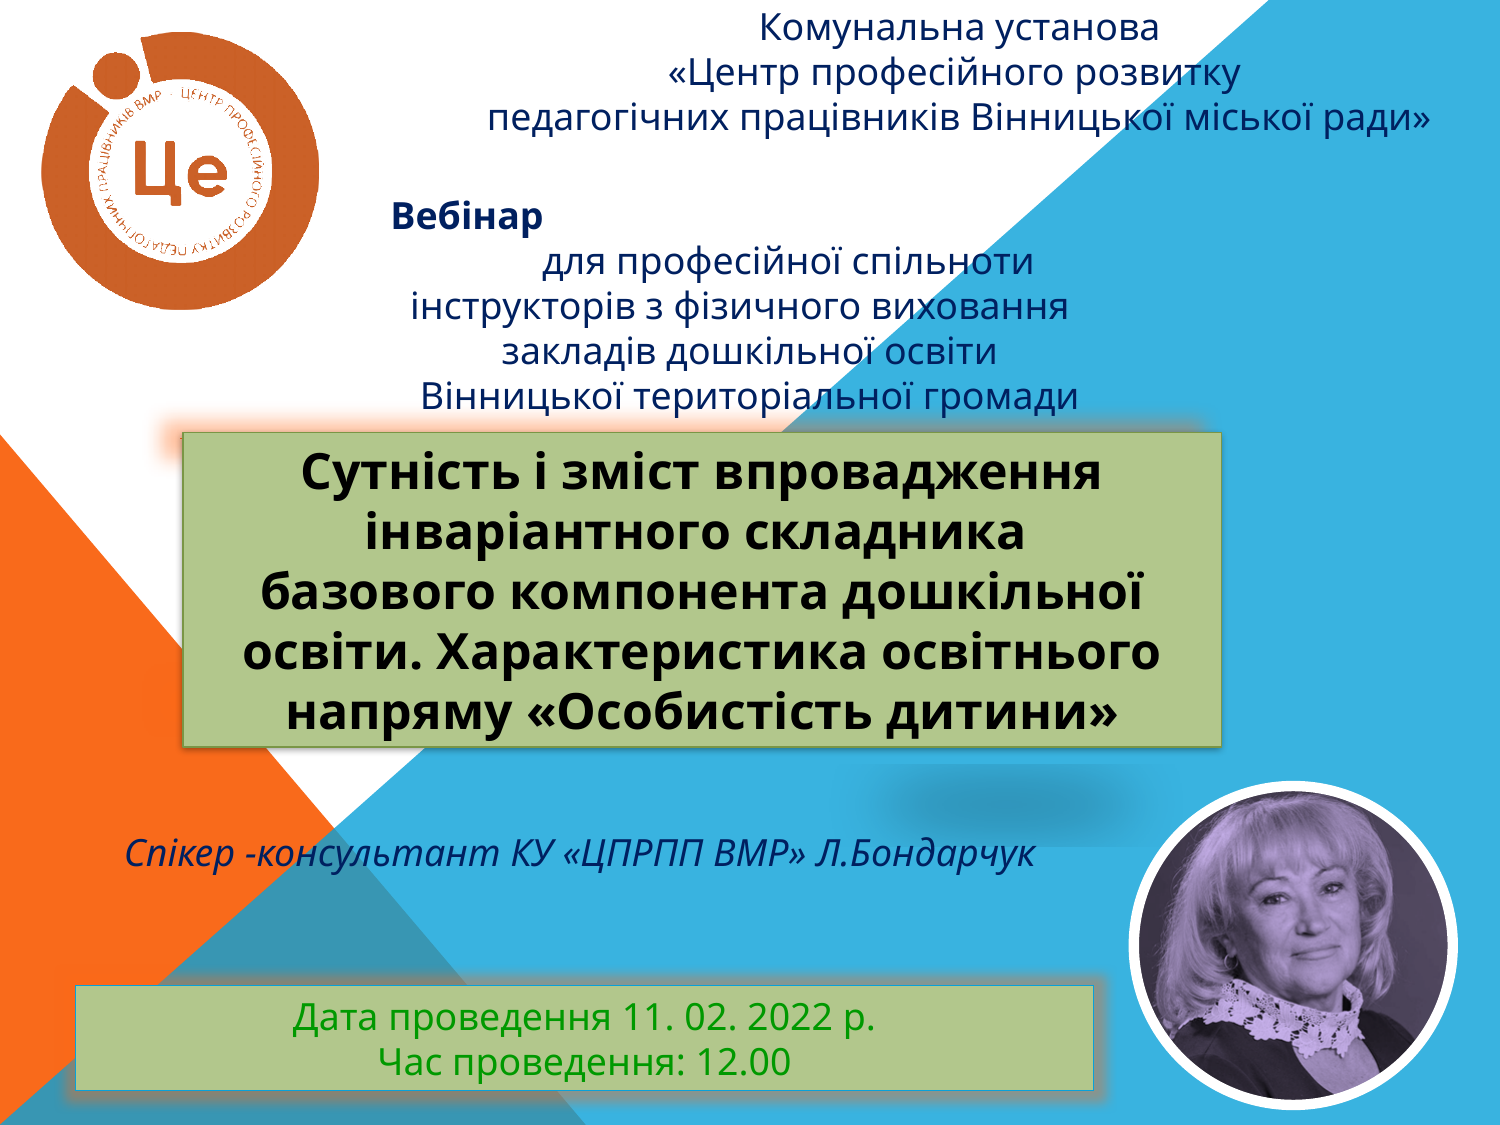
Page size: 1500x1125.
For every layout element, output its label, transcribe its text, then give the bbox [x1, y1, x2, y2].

text_box Вебінар для професійної спільноти інструкторів з фізичного виховання закладів дошкільної освіти Вінницької територіальної громади [374, 184, 1125, 425]
text_box Дата проведення 11. 02. 2022 р. Час проведення: 12.00 [75, 985, 1094, 1091]
text_box Спікер -консультант КУ «ЦПРПП ВМР» Л.Бондарчук [47, 822, 1123, 882]
text_box Комунальна установа «Центр професійного розвитку педагогічних працівників Вінницької міської ради» [466, 0, 1453, 146]
picture [1133, 785, 1453, 1106]
picture [40, 32, 320, 311]
text_box Сутність і зміст впровадження інваріантного складника базового компонента дошкільної освіти. Характеристика освітнього напряму «Особистість дитини» [182, 432, 1222, 748]
